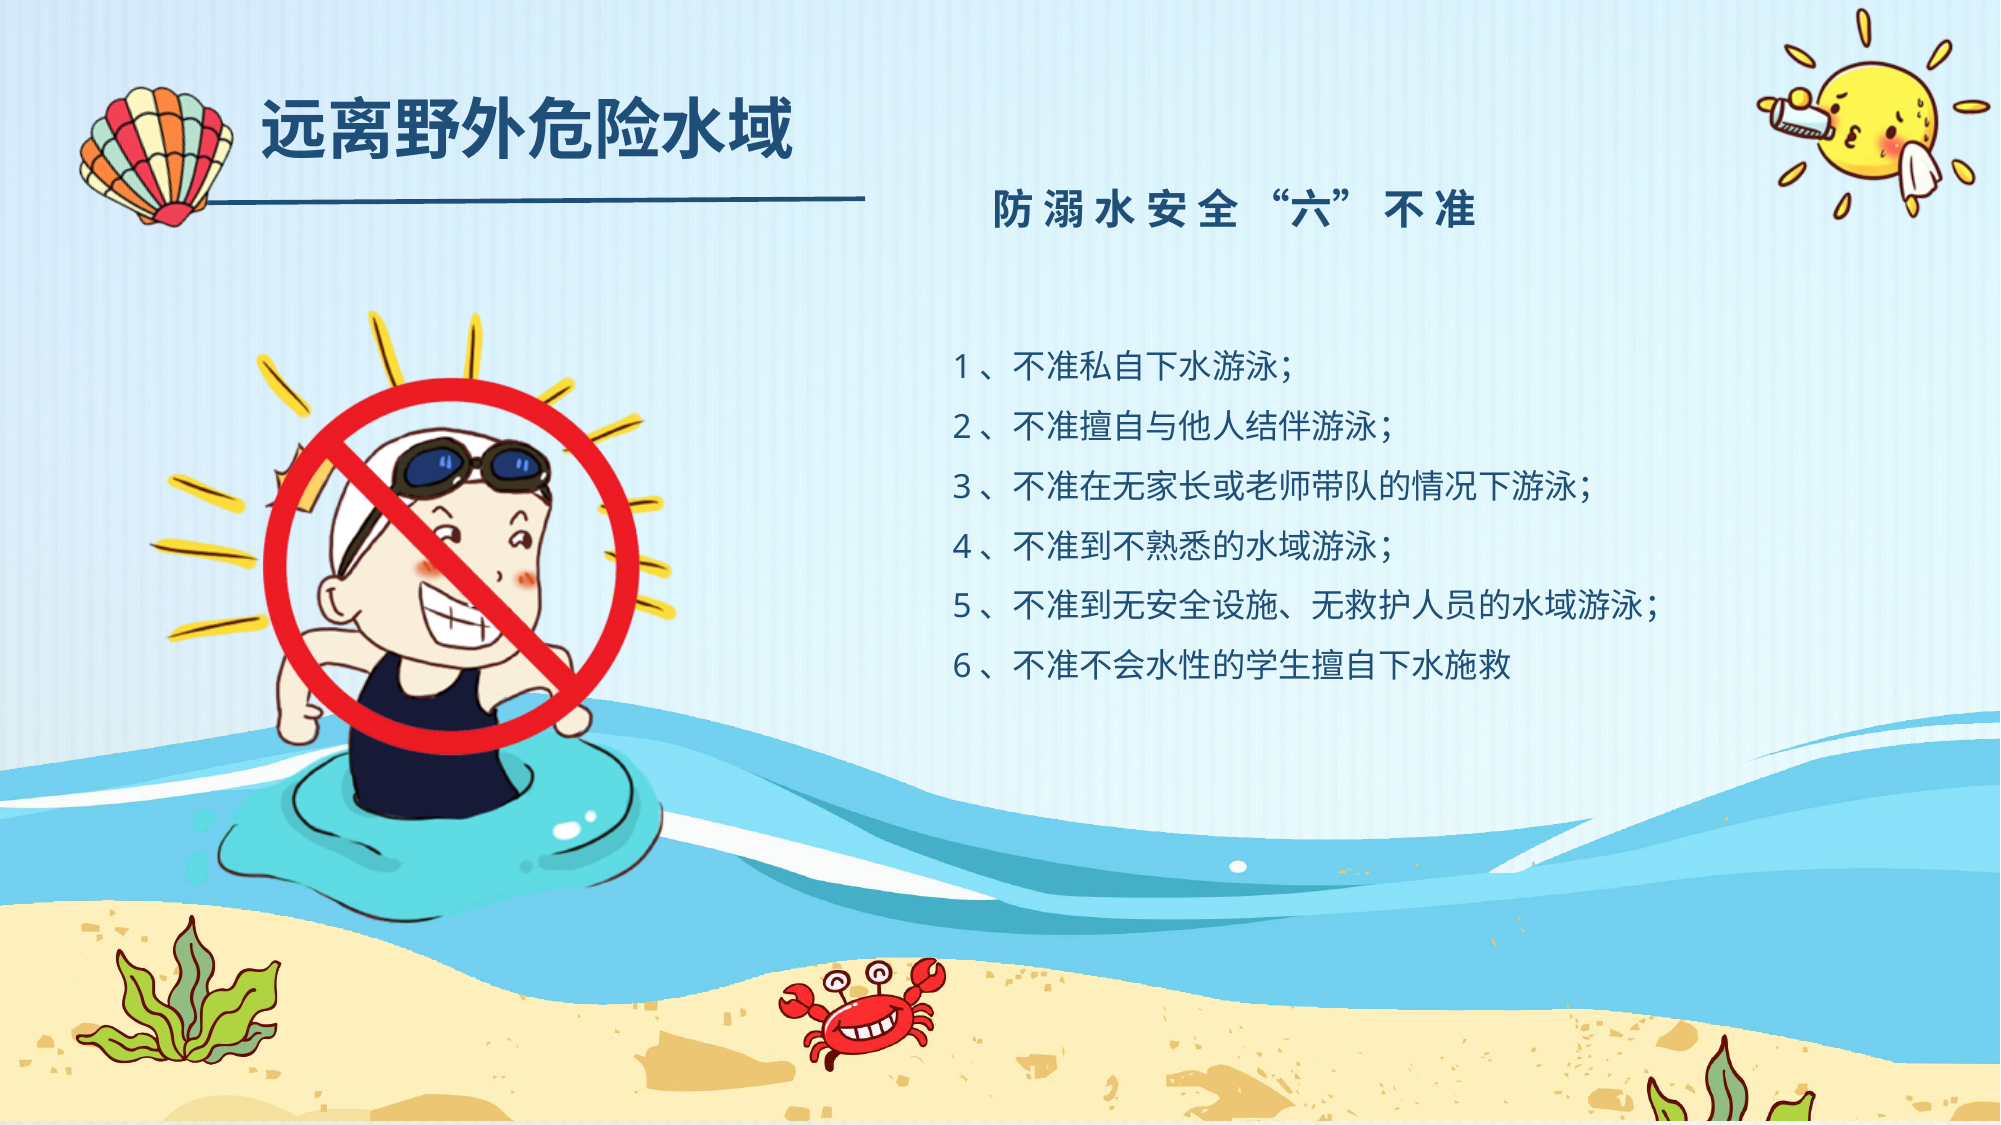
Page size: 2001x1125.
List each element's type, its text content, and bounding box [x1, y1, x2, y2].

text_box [35, 50, 866, 264]
picture [0, 0, 2001, 1125]
text_box 防 溺 水 安 全 “六” 不 准 [977, 175, 1502, 240]
text_box 1、不准私自下水游泳； 2、不准擅自与他人结伴游泳； 3、不准在无家长或老师带队的情况下游泳； 4、不准到不熟悉的水域游泳； 5、不准到无安全设施、无救护人员的水域游泳； 6、不准不会水性的学生擅自下水施救 [937, 317, 1802, 666]
